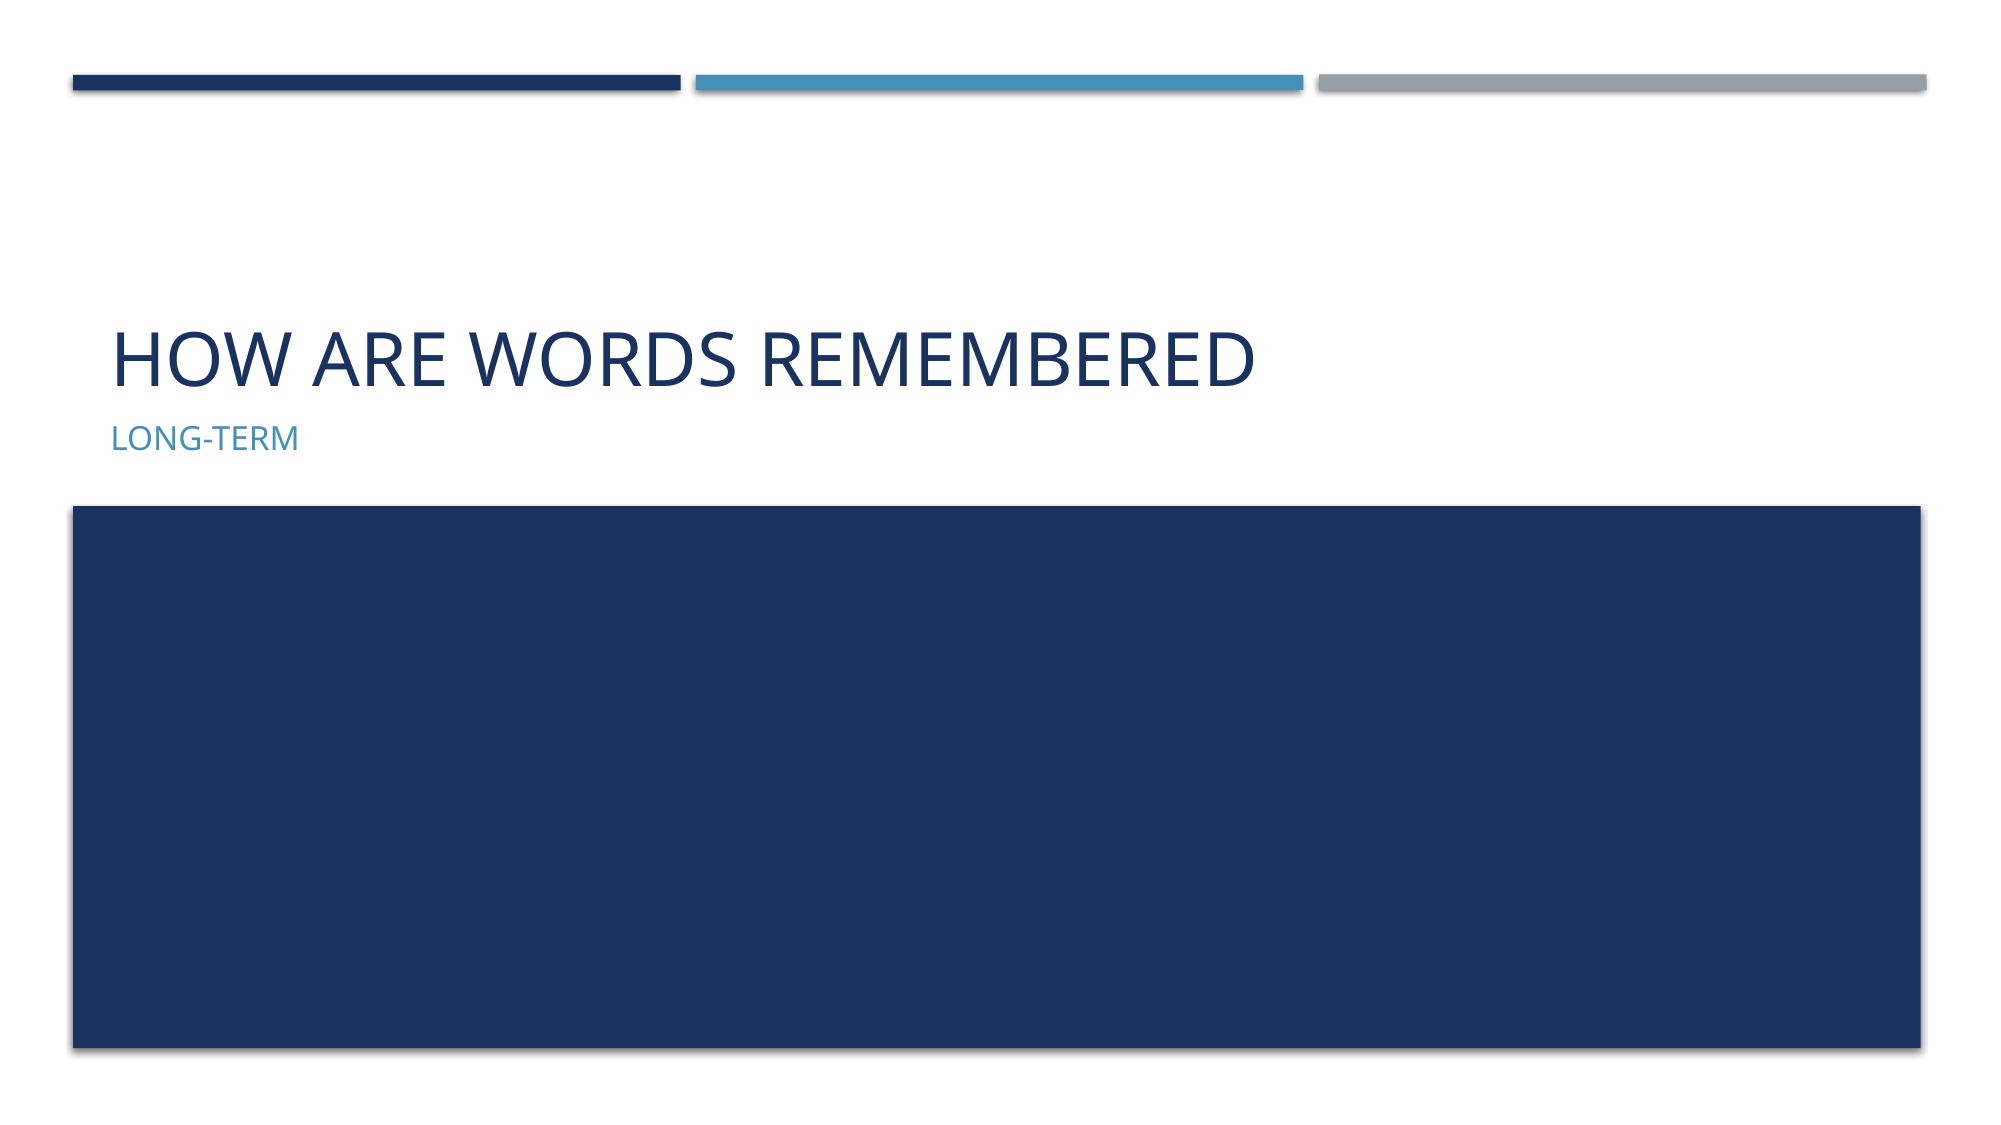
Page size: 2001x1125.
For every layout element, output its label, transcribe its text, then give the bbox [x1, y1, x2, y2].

subtitle long-term [95, 409, 1899, 507]
title How are words remembered [95, 167, 1899, 409]
